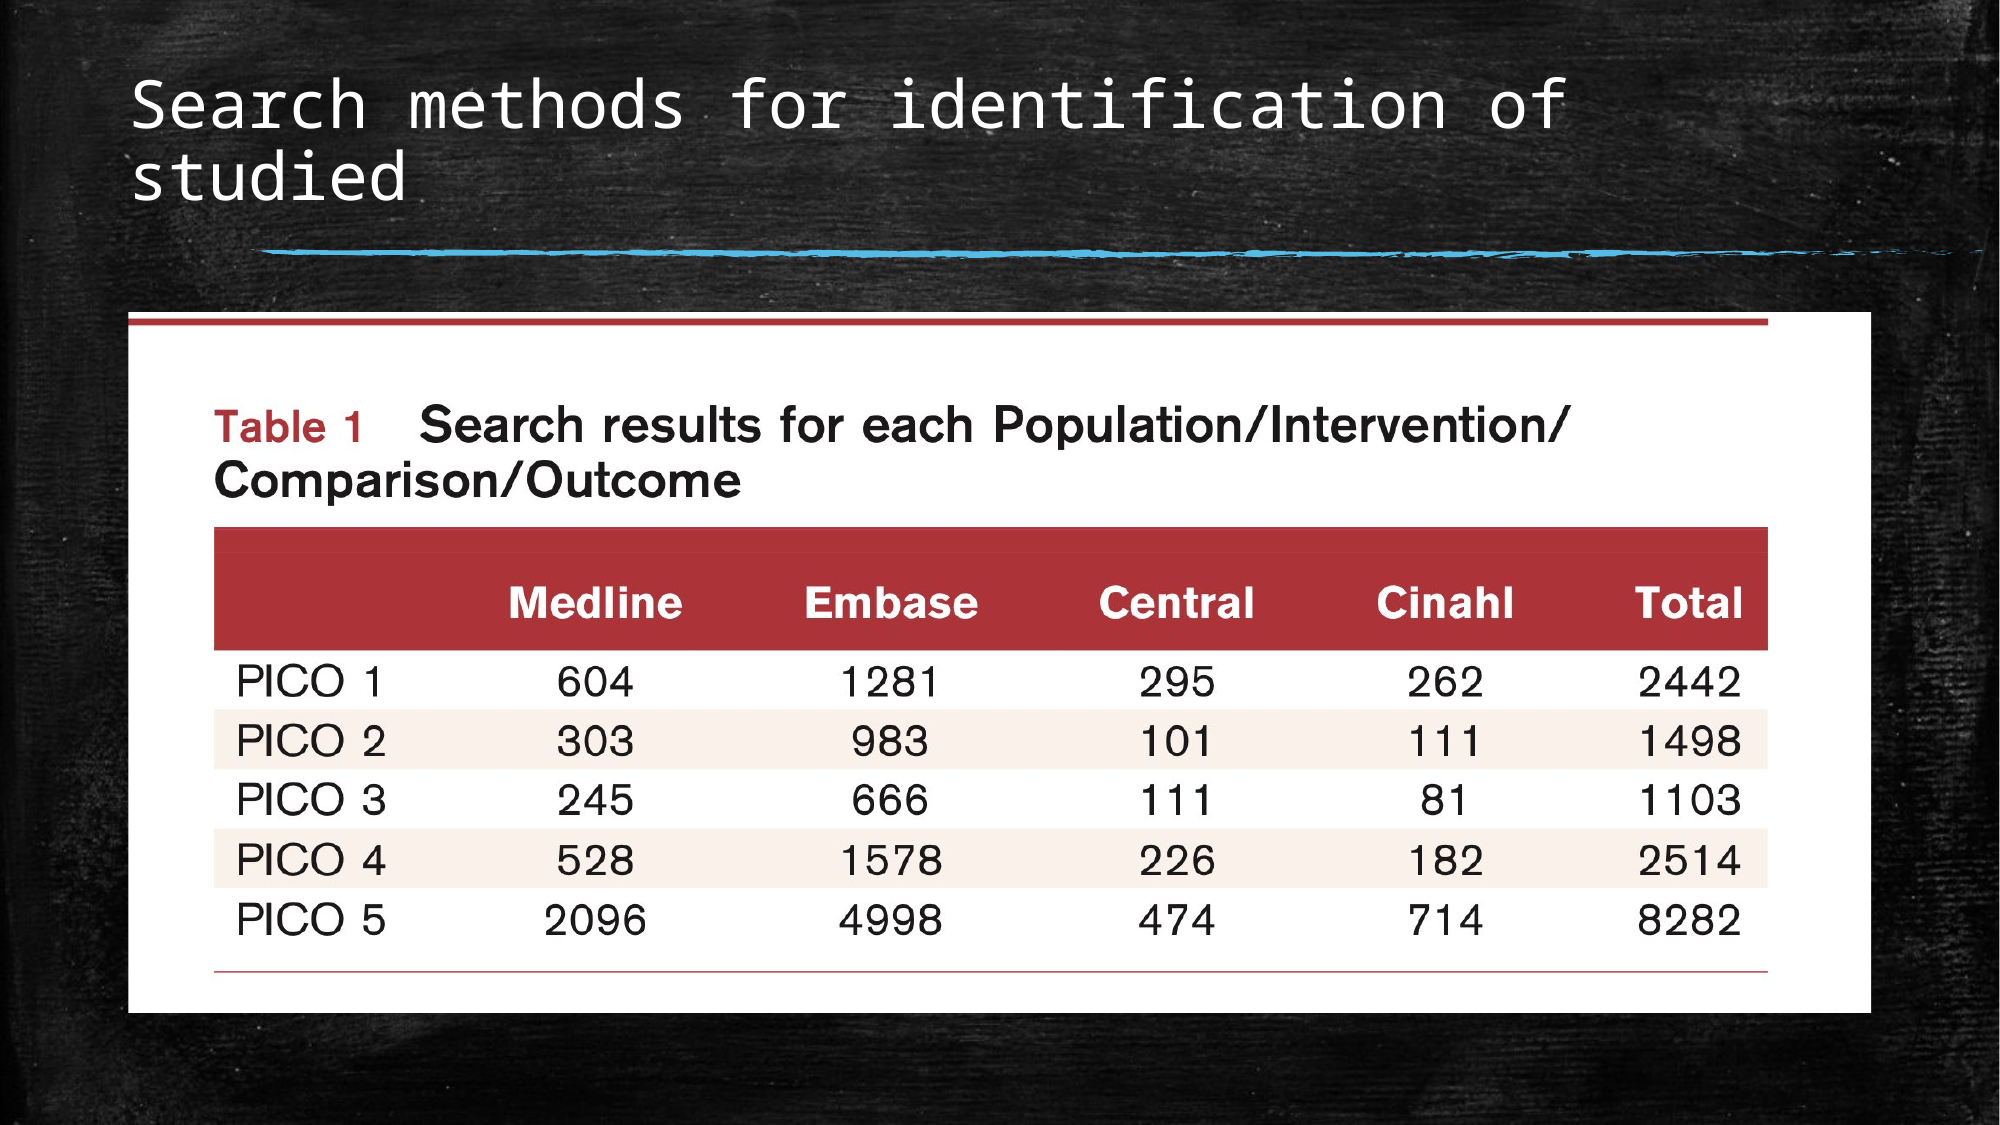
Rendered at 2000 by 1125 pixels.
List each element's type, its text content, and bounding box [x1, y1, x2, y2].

title Search methods for identification of studied [113, 54, 1797, 222]
picture [128, 312, 1872, 1013]
